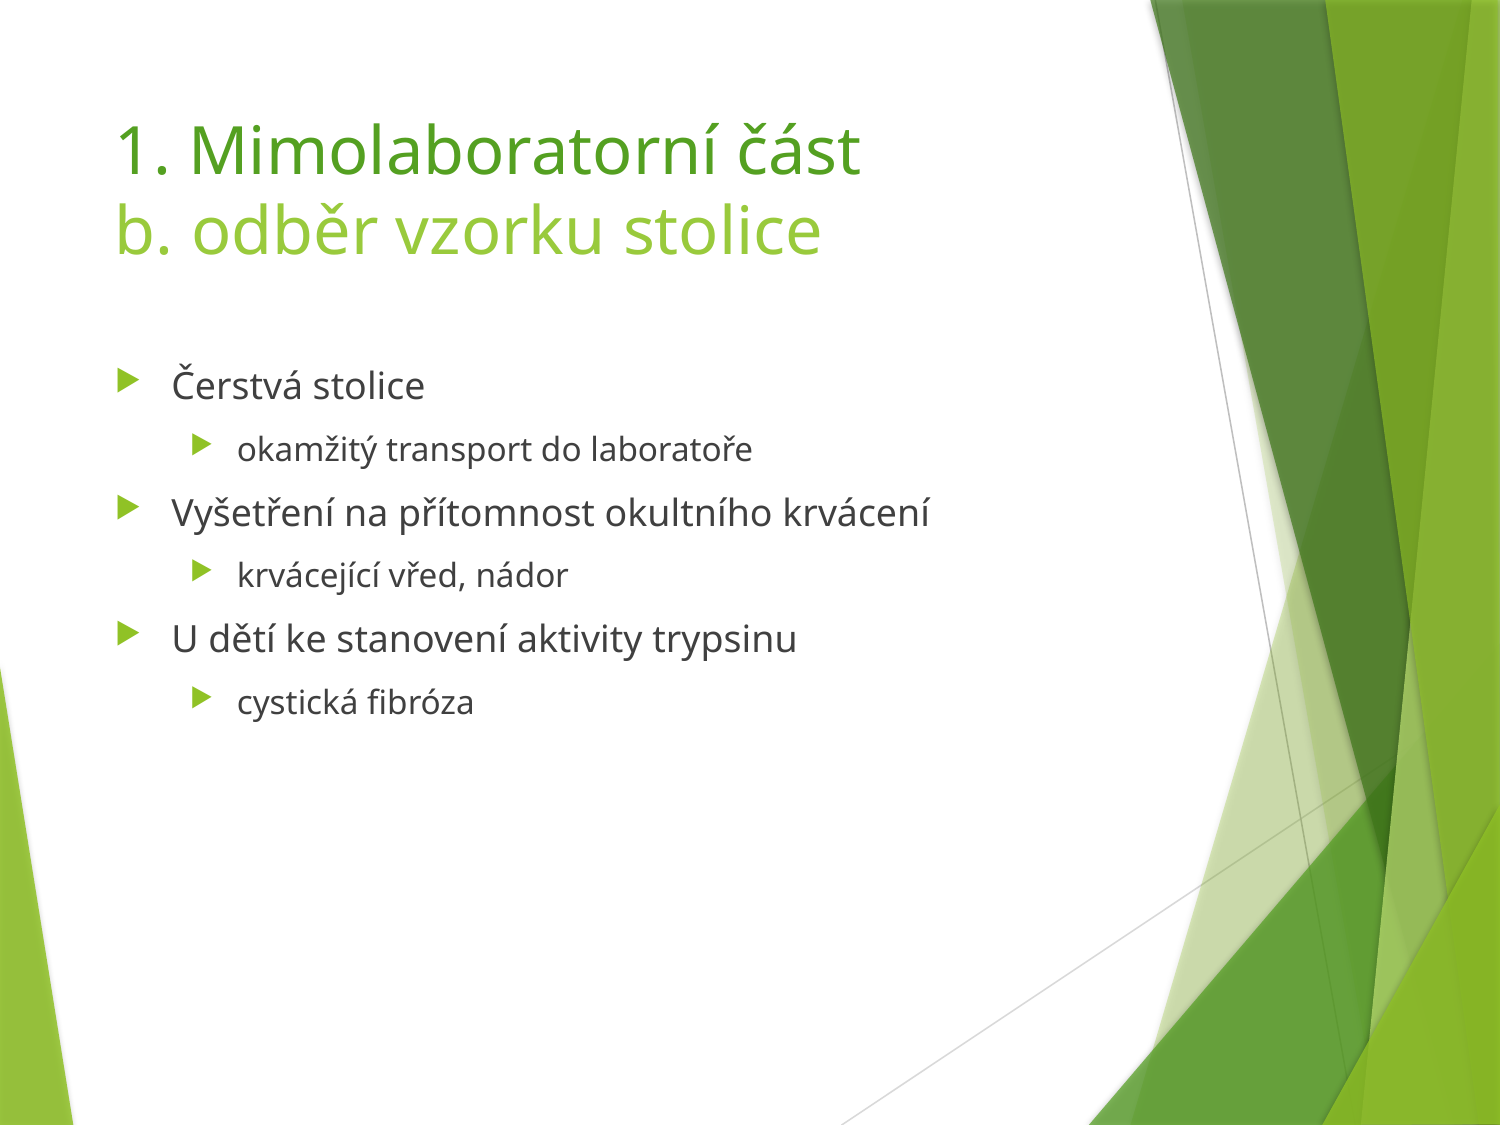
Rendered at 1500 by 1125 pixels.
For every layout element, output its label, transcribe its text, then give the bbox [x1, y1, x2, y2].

title 1. Mimolaboratorní část b. odběr vzorku stolice [99, 99, 1142, 317]
list Čerstvá stolice okamžitý transport do laboratoře Vyšetření na přítomnost okultního krvácení krvácející vřed, nádor U dětí ke stanovení aktivity trypsinu cystická fibróza [99, 354, 1142, 992]
